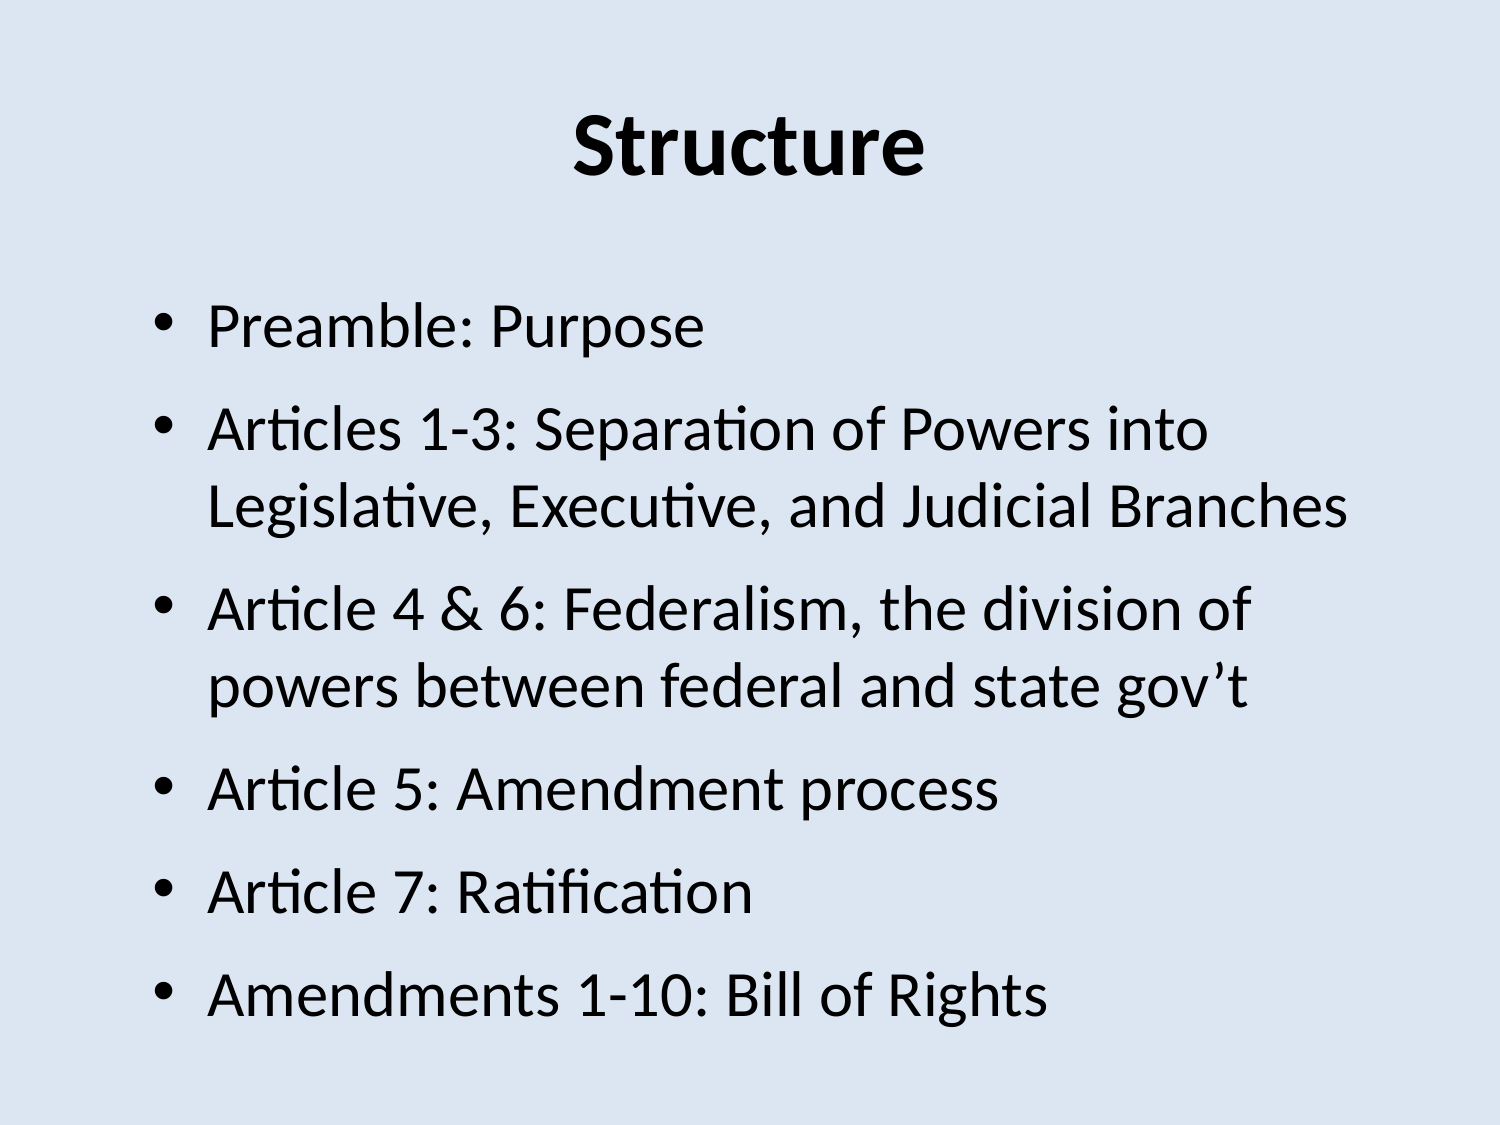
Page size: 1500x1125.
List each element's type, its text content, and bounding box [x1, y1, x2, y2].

title Structure [75, 45, 1425, 233]
list Preamble: Purpose Articles 1-3: Separation of Powers into Legislative, Executive, and Judicial Branches Article 4 & 6: Federalism, the division of powers between federal and state gov’t Article 5: Amendment process Article 7: Ratification Amendments 1-10: Bill of Rights [137, 275, 1425, 1038]
